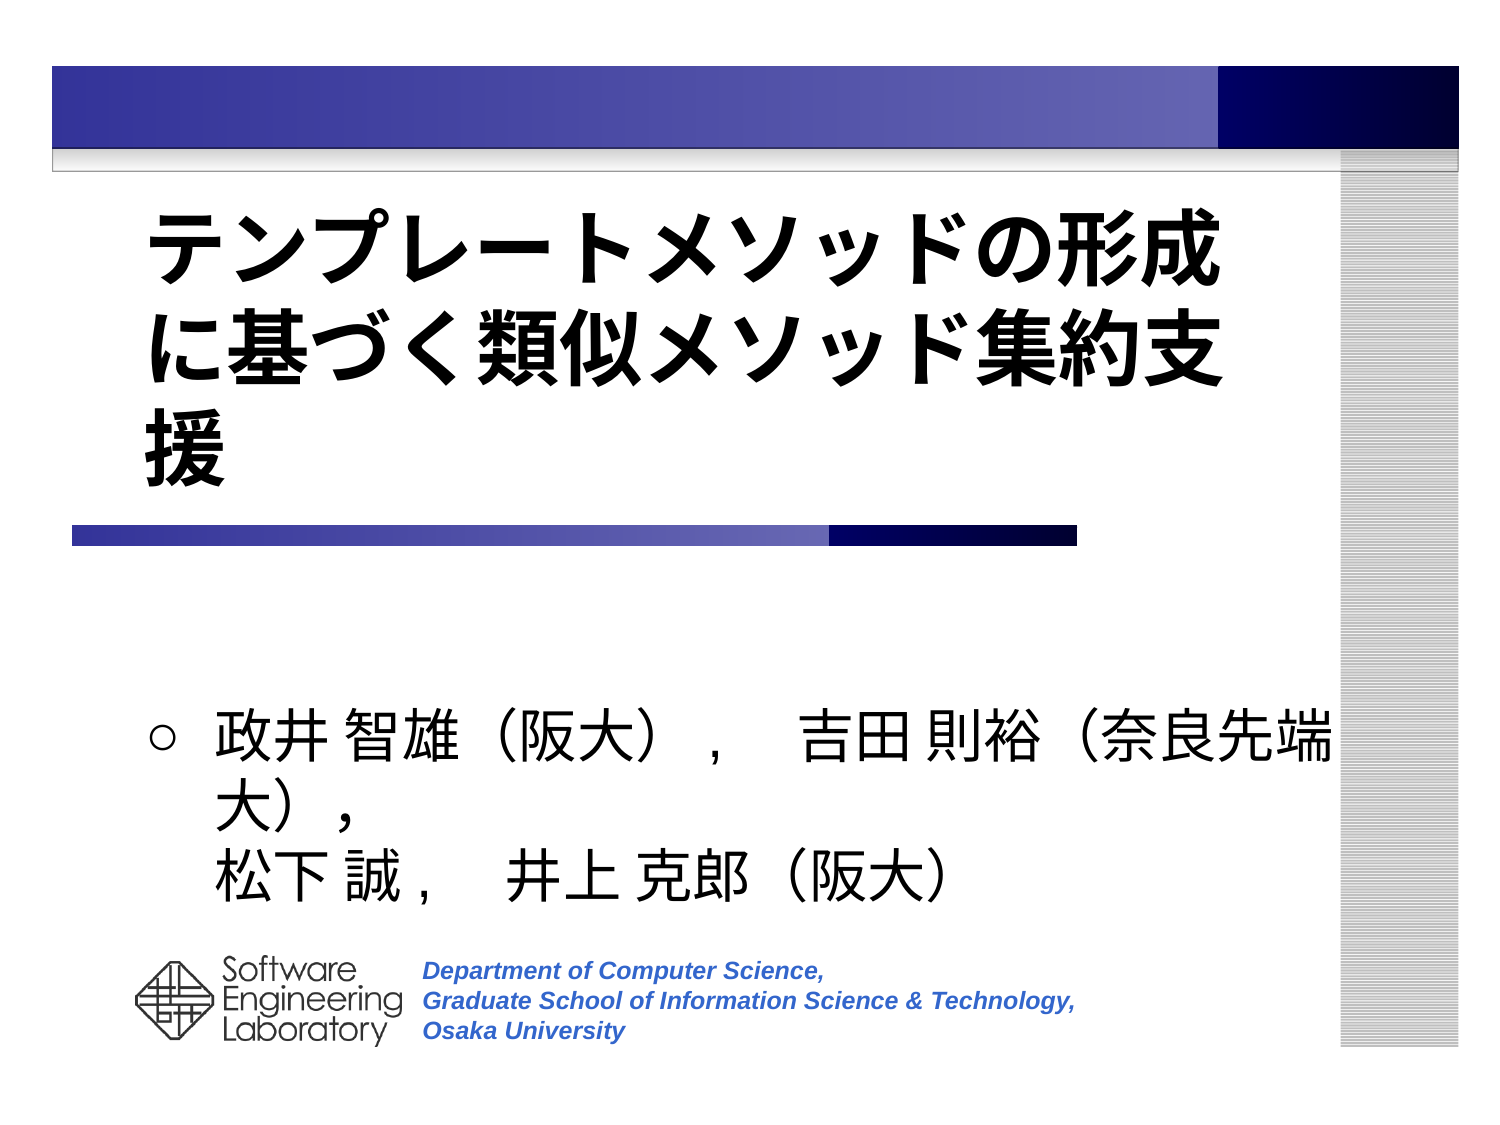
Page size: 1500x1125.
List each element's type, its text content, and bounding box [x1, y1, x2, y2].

title テンプレートメソッドの形成に基づく類似メソッド集約支援 [128, 184, 1247, 504]
picture [135, 955, 402, 1047]
text_box 政井 智雄（阪大）, 吉田 則裕（奈良先端大）， 松下 誠, 井上 克郎（阪大） [199, 691, 1400, 917]
text_box ○ [130, 689, 243, 774]
